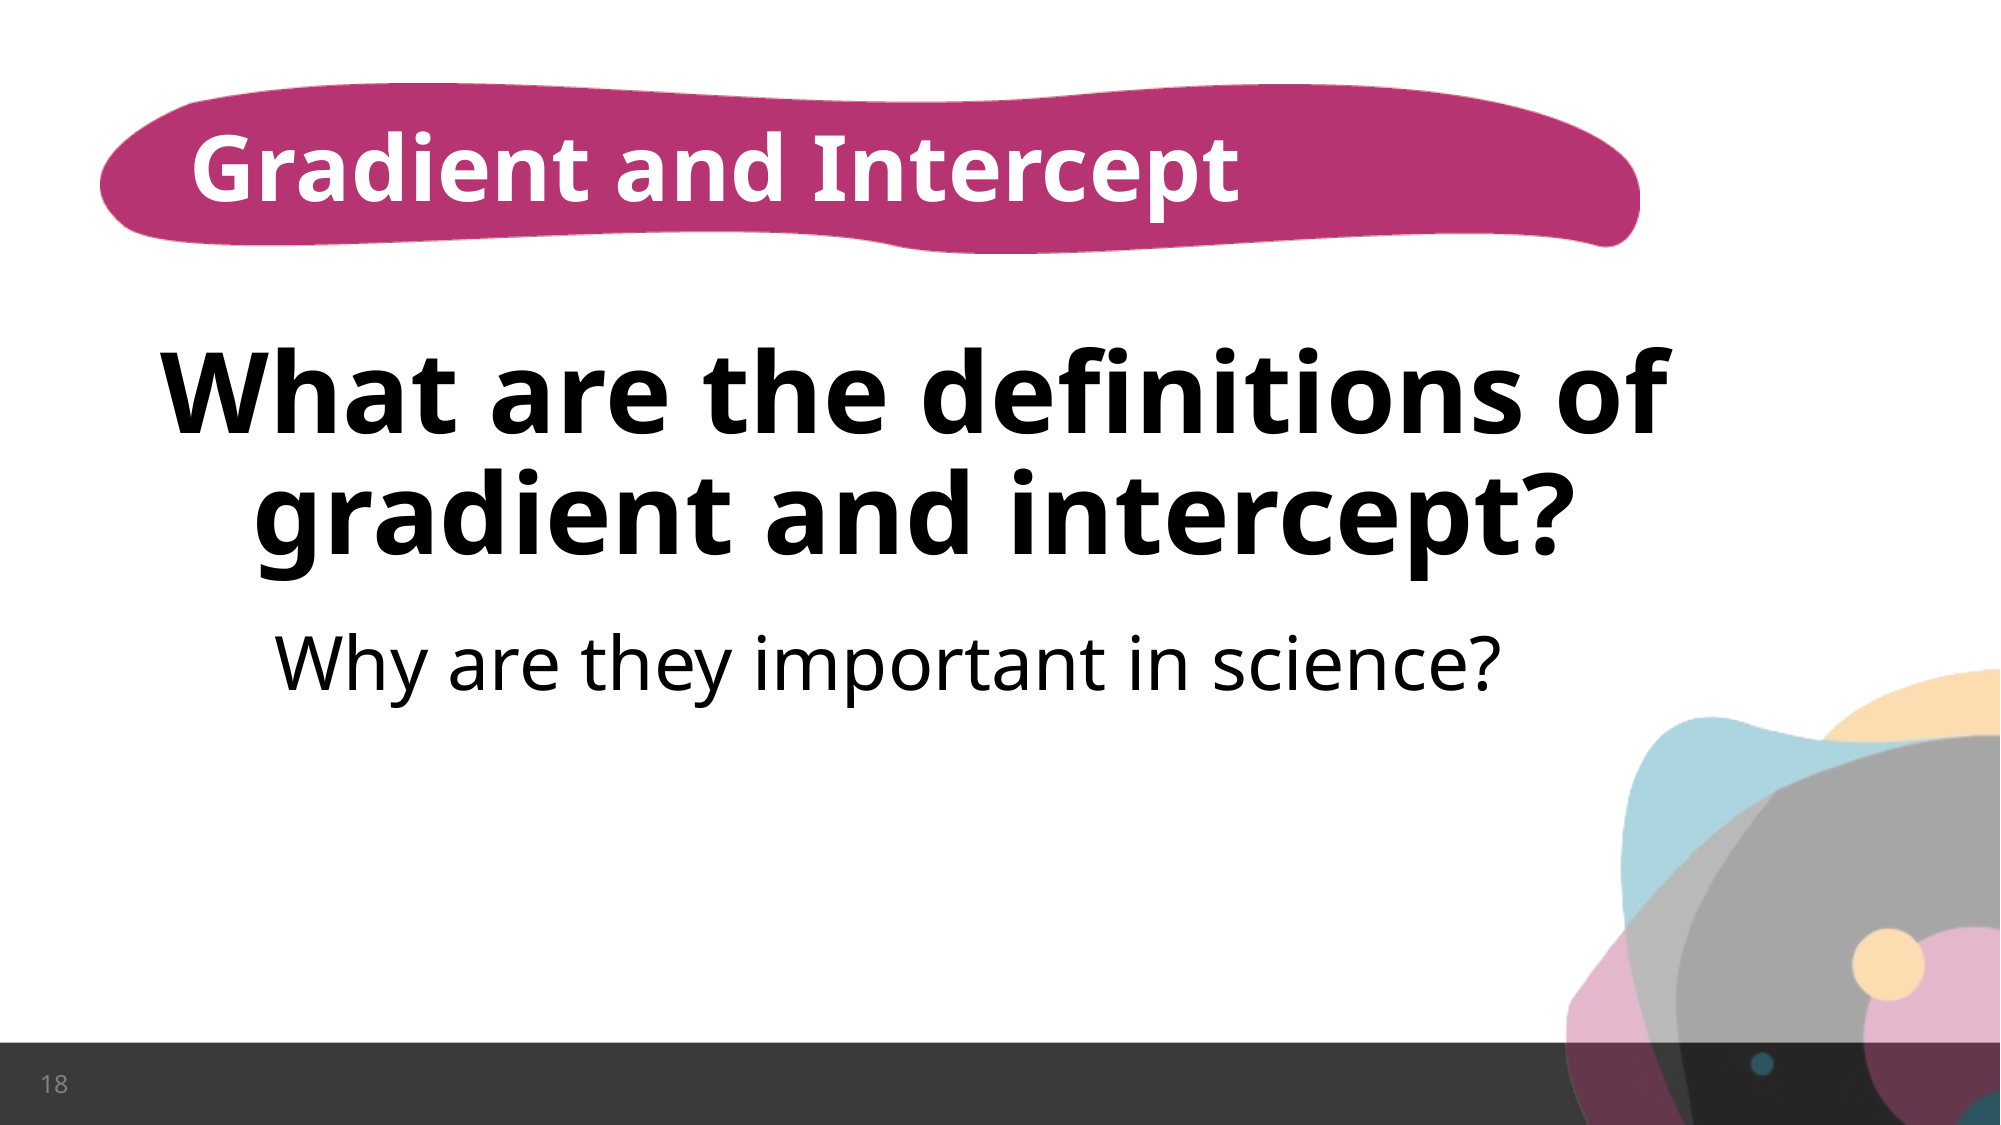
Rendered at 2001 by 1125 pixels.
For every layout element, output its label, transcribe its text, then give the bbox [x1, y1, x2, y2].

picture [100, 83, 1640, 254]
text_box Why are they important in science? [223, 618, 1553, 718]
slide_number 18 [24, 1055, 475, 1116]
text_box What are the definitions of gradient and intercept? [118, 328, 1711, 604]
title Gradient and Intercept [174, 100, 1603, 242]
